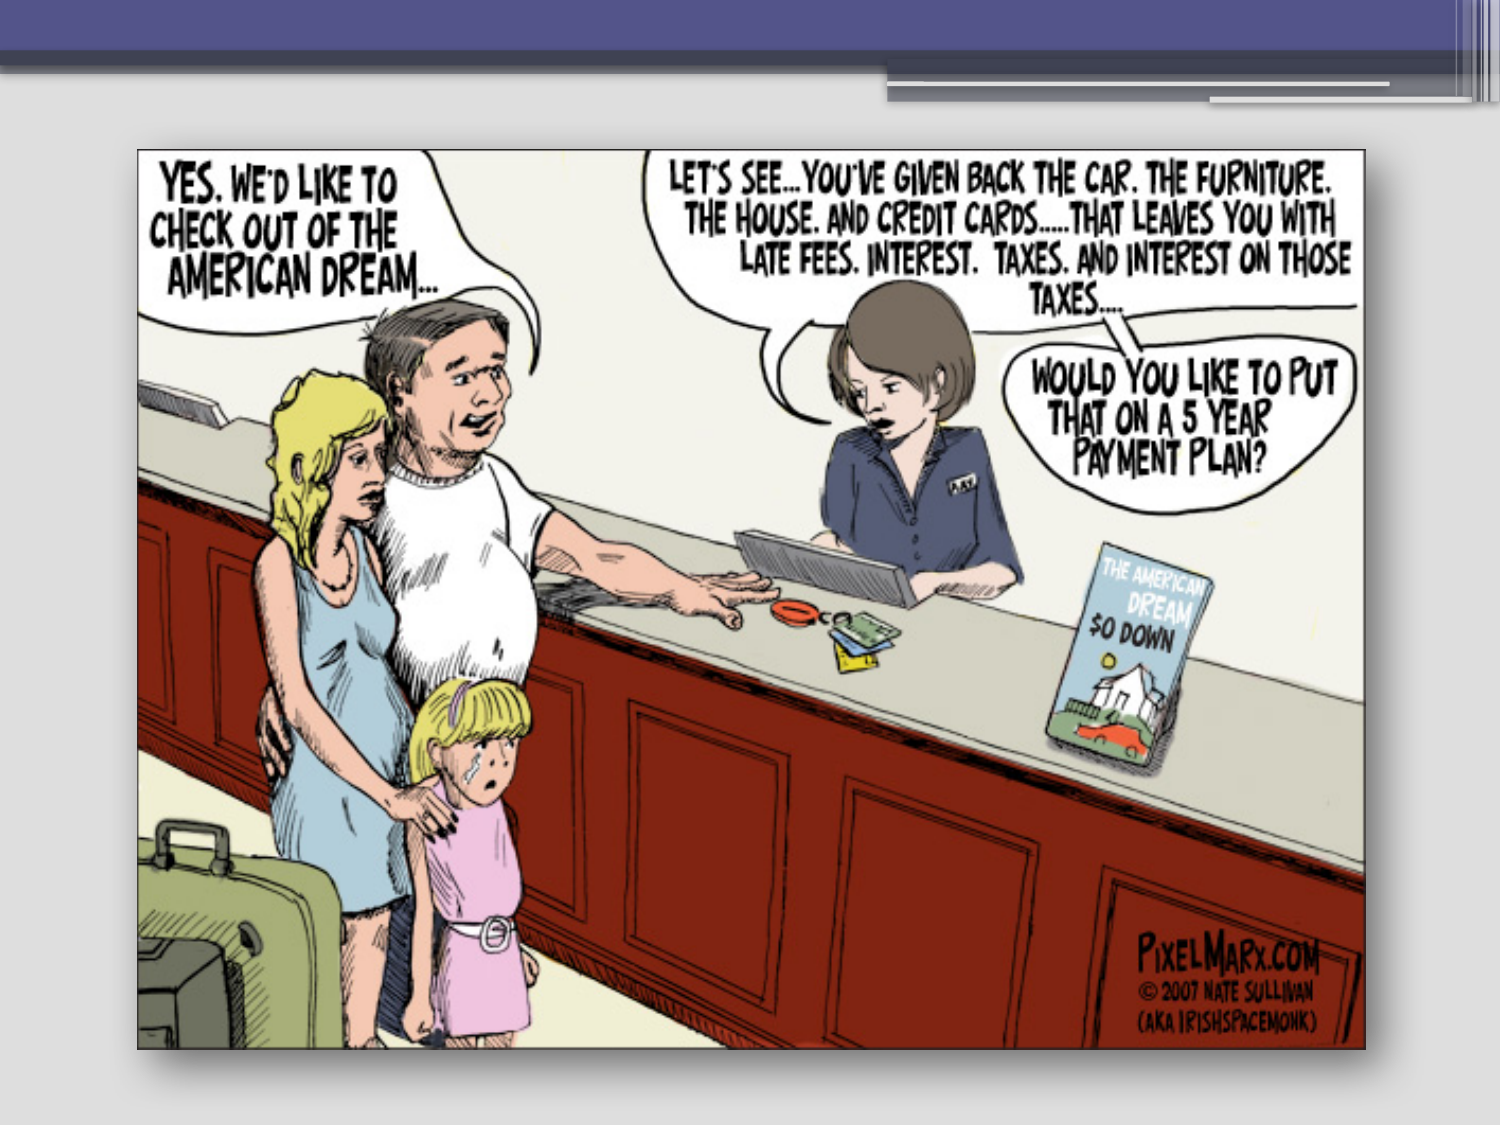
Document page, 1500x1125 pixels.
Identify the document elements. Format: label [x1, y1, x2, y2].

picture [137, 149, 1366, 1051]
